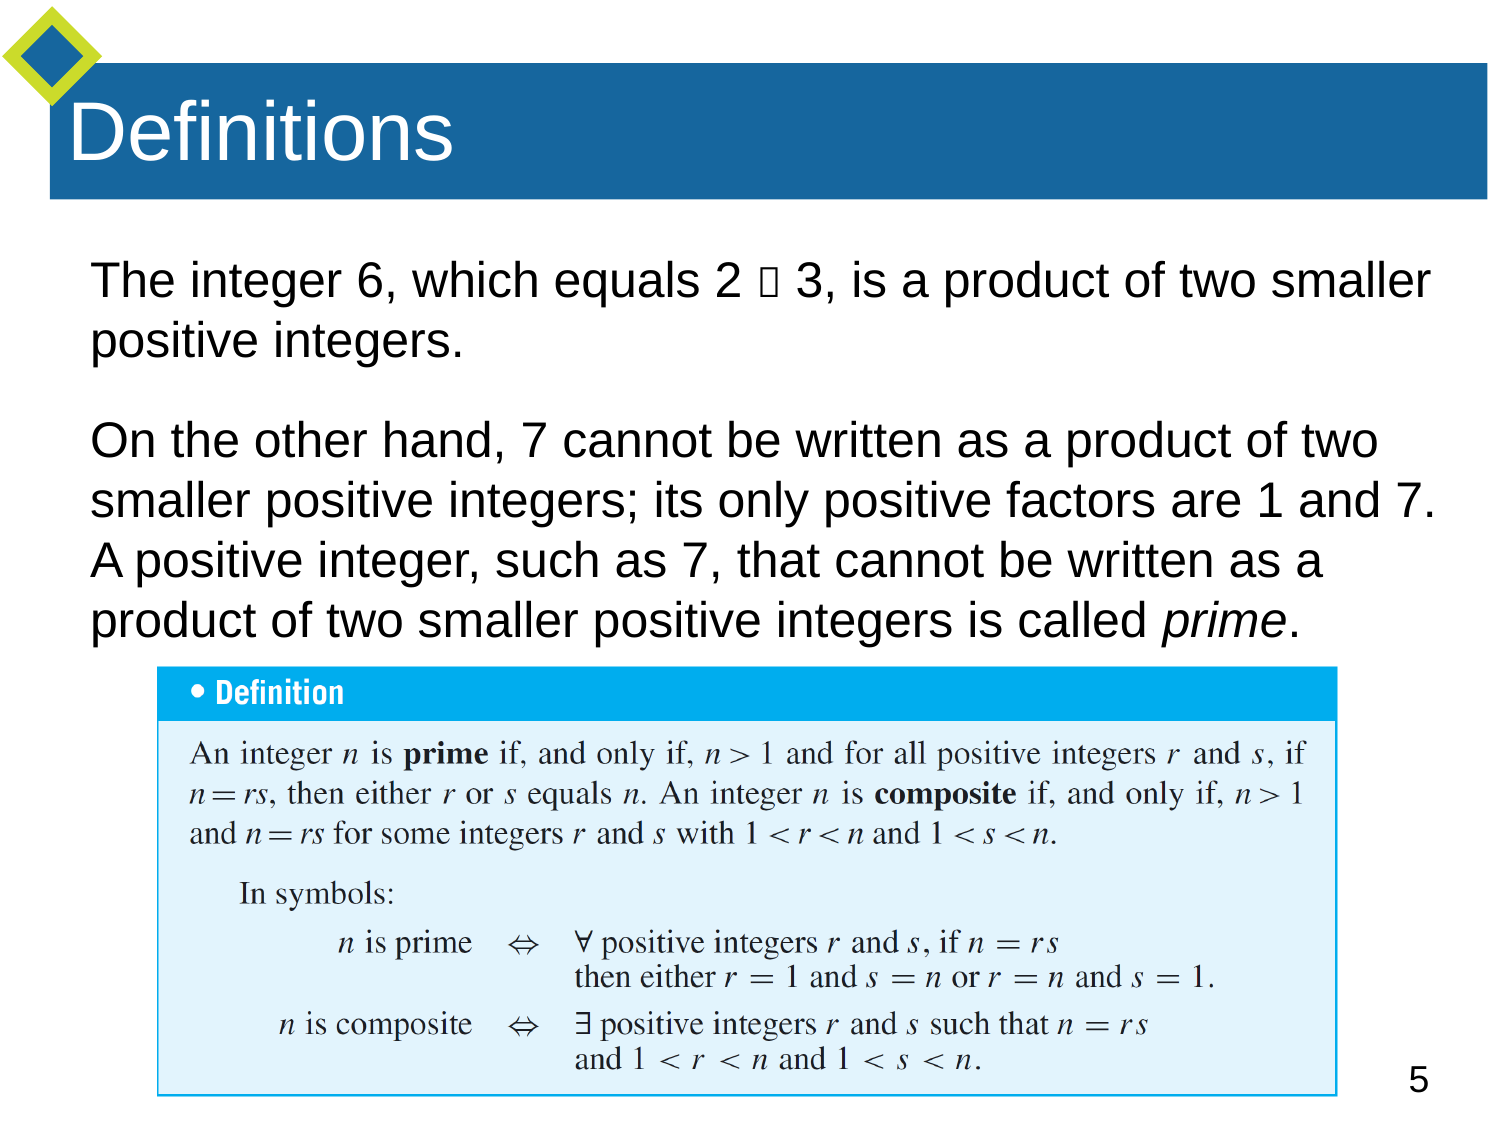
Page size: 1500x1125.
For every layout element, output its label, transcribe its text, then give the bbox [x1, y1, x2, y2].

list The integer 6, which equals 2  3, is a product of two smaller positive integers. On the other hand, 7 cannot be written as a product of two smaller positive integers; its only positive factors are 1 and 7. A positive integer, such as 7, that cannot be written as a product of two smaller positive integers is called prime. [75, 239, 1463, 1103]
picture [149, 662, 1342, 1101]
title Definitions [52, 33, 1403, 221]
